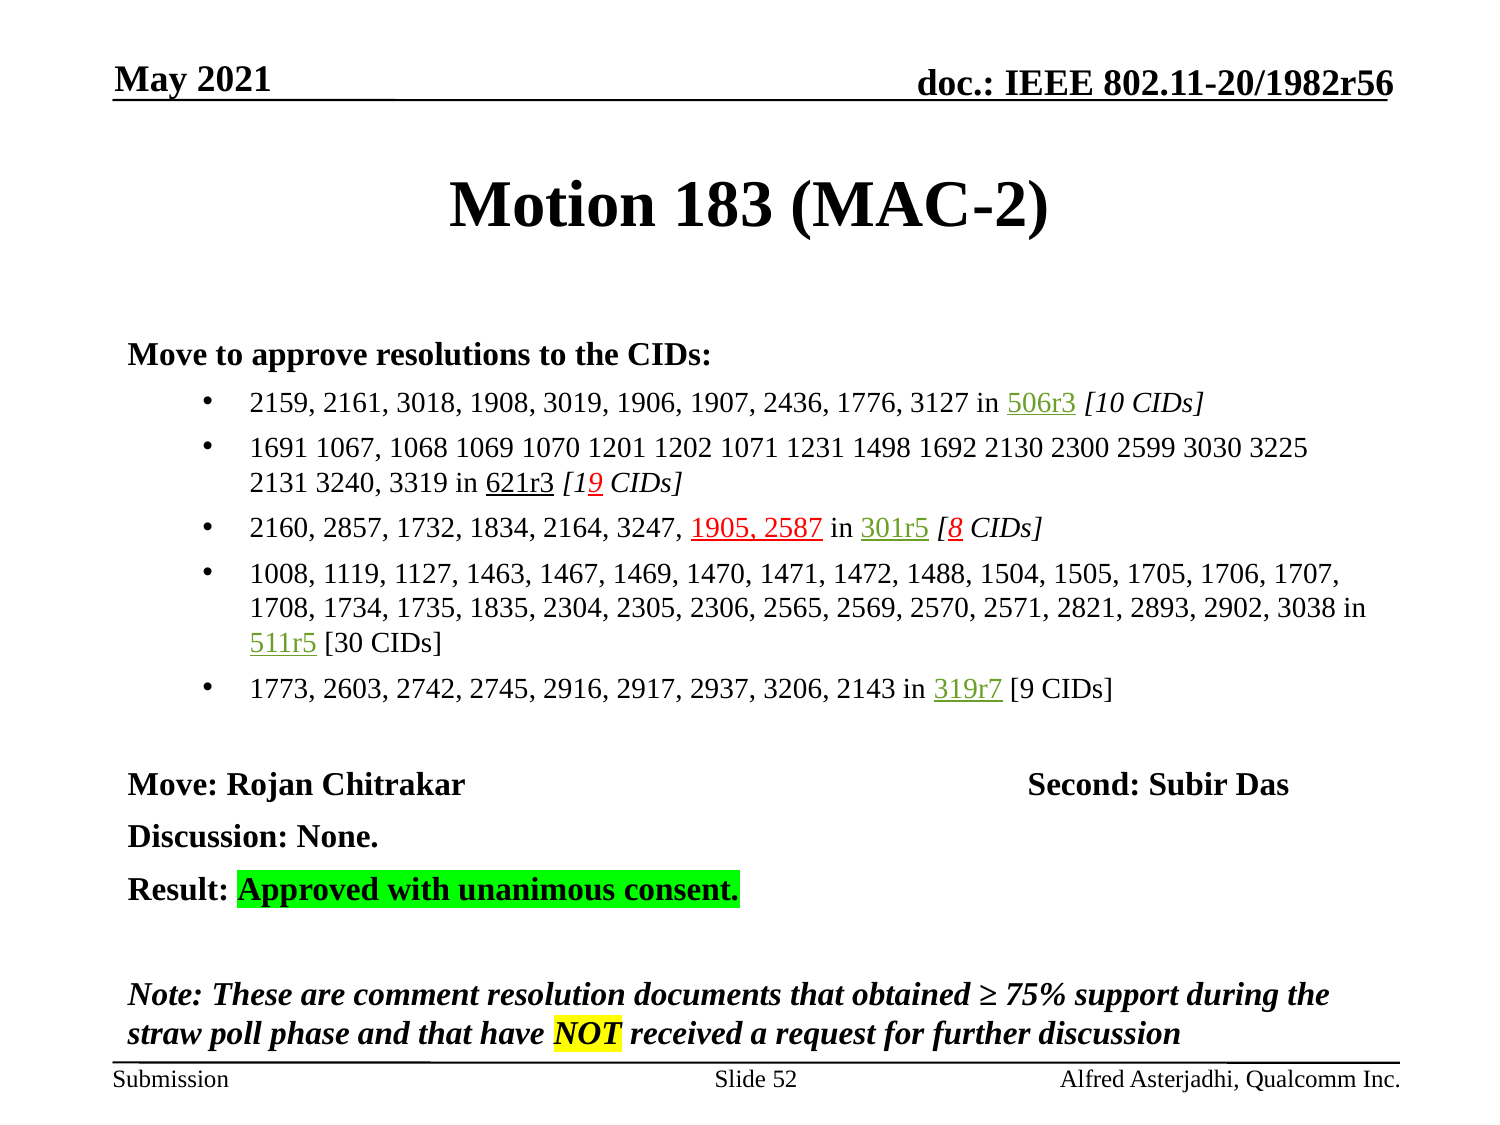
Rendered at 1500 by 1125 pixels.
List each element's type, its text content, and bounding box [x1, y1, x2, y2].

title Motion 183 (MAC-2) [112, 112, 1388, 288]
footer Alfred Asterjadhi, Qualcomm Inc. [878, 1061, 1402, 1093]
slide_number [114, 54, 423, 100]
slide_number Slide 52 [712, 1061, 800, 1123]
list Move to approve resolutions to the CIDs: 2159, 2161, 3018, 1908, 3019, 1906, 1907, 2436, 1776, 3127 in 506r3 [10 CIDs] 1691 1067, 1068 1069 1070 1201 1202 1071 1231 1498 1692 2130 2300 2599 3030 3225 2131 3240, 3319 in 621r3 [19 CIDs] 2160, 2857, 1732, 1834, 2164, 3247, 1905, 2587 in 301r5 [8 CIDs] 1008, 1119, 1127, 1463, 1467, 1469, 1470, 1471, 1472, 1488, 1504, 1505, 1705, 1706, 1707, 1708, 1734, 1735, 1835, 2304, 2305, 2306, 2565, 2569, 2570, 2571, 2821, 2893, 2902, 3038 in 511r5 [30 CIDs] 1773, 2603, 2742, 2745, 2916, 2917, 2937, 3206, 2143 in 319r7 [9 CIDs] Move: Rojan Chitrakar Second: Subir Das Discussion: None. Result: Approved with unanimous consent. Note: These are comment resolution documents that obtained ≥ 75% support during the straw poll phase and that have NOT received a request for further discussion [112, 324, 1388, 1063]
